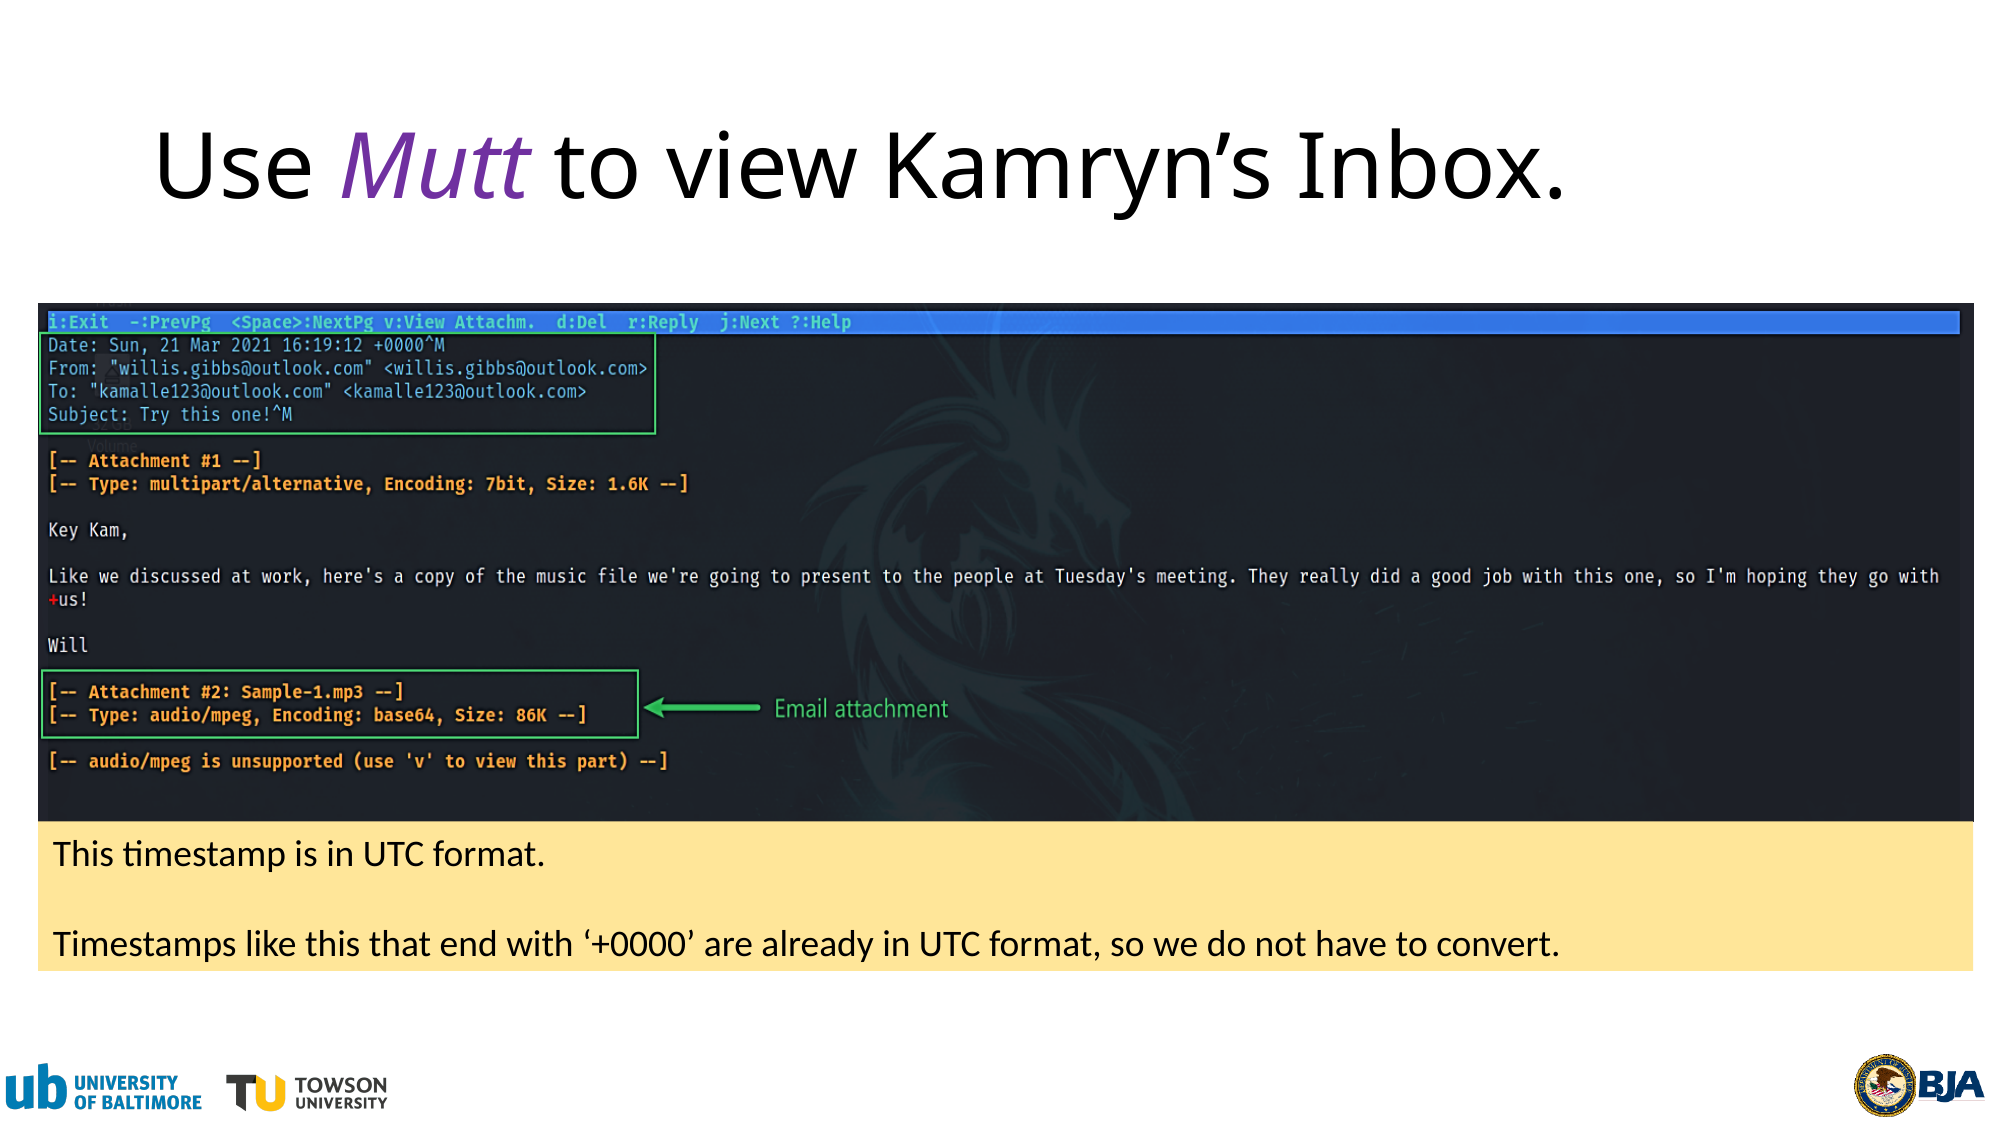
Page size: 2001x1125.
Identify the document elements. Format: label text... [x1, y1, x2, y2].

title Use Mutt to view Kamryn’s Inbox. [137, 59, 1863, 278]
text_box This timestamp is in UTC format. Timestamps like this that end with ‘+0000’ are already in UTC format, so we do not have to convert. [38, 822, 1974, 971]
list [38, 303, 1974, 822]
picture [0, 1031, 407, 1125]
picture [1854, 1054, 1986, 1117]
